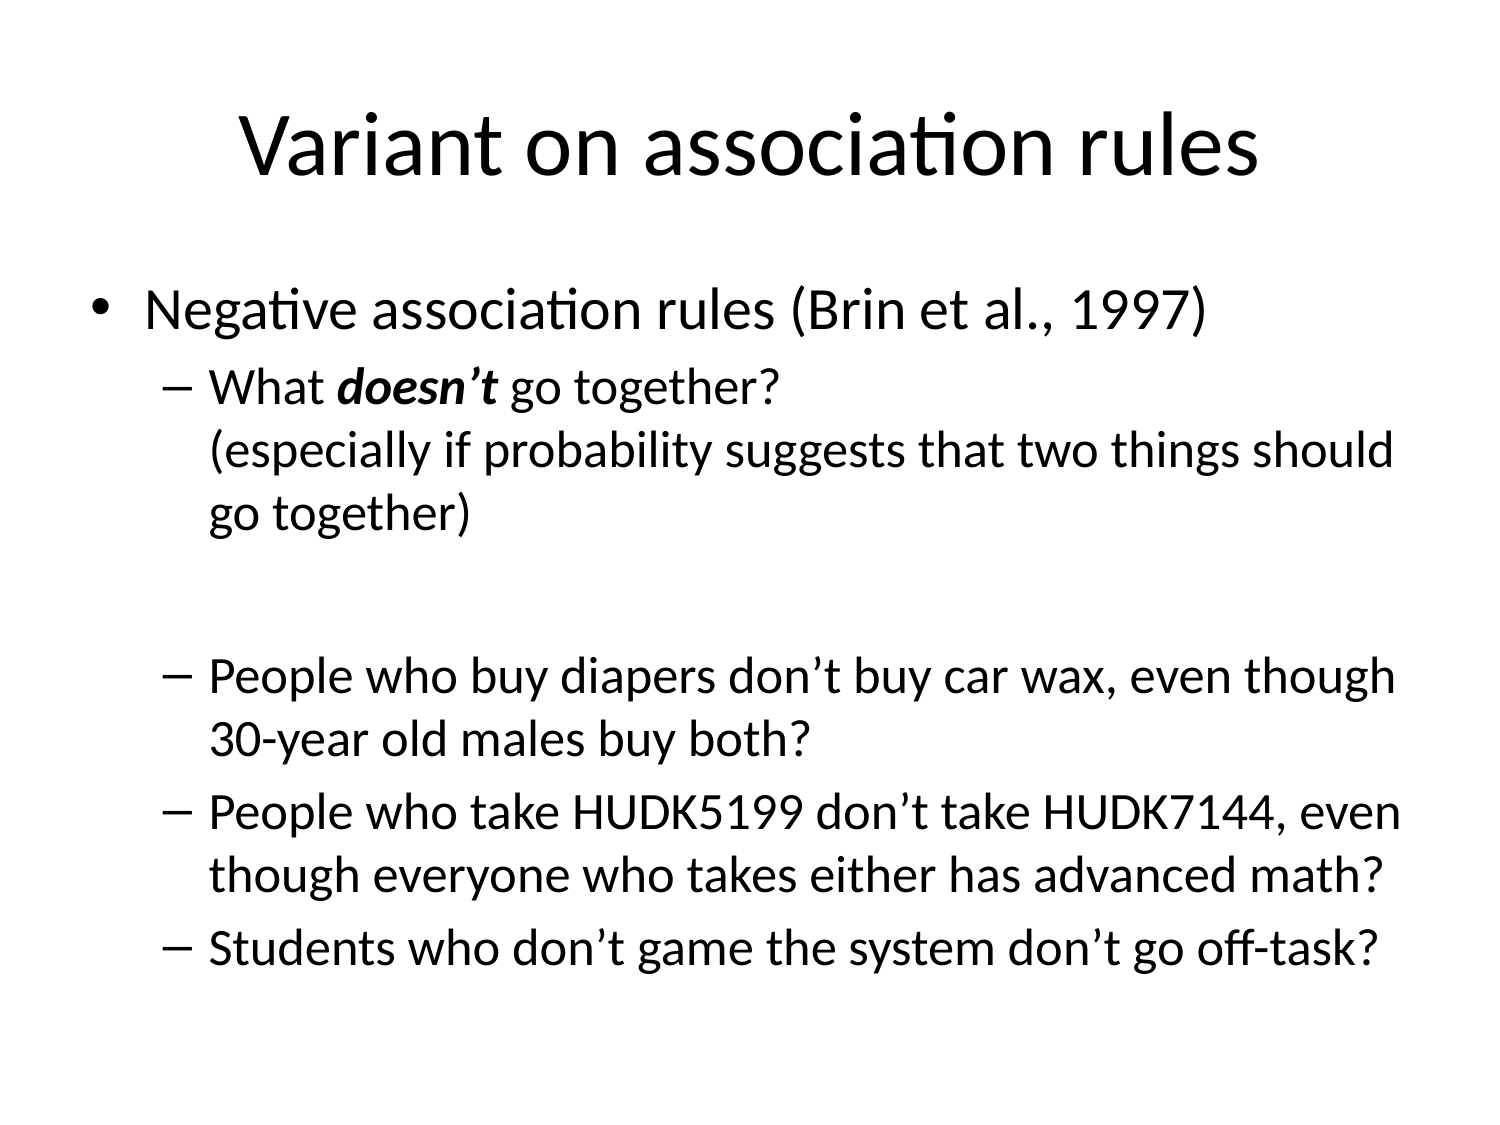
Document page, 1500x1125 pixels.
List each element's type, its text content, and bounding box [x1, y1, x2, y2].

list Negative association rules (Brin et al., 1997) What doesn’t go together? (especially if probability suggests that two things should go together) People who buy diapers don’t buy car wax, even though 30-year old males buy both? People who take HUDK5199 don’t take HUDK7144, even though everyone who takes either has advanced math? Students who don’t game the system don’t go off-task? [75, 262, 1425, 1050]
title Variant on association rules [75, 45, 1425, 233]
